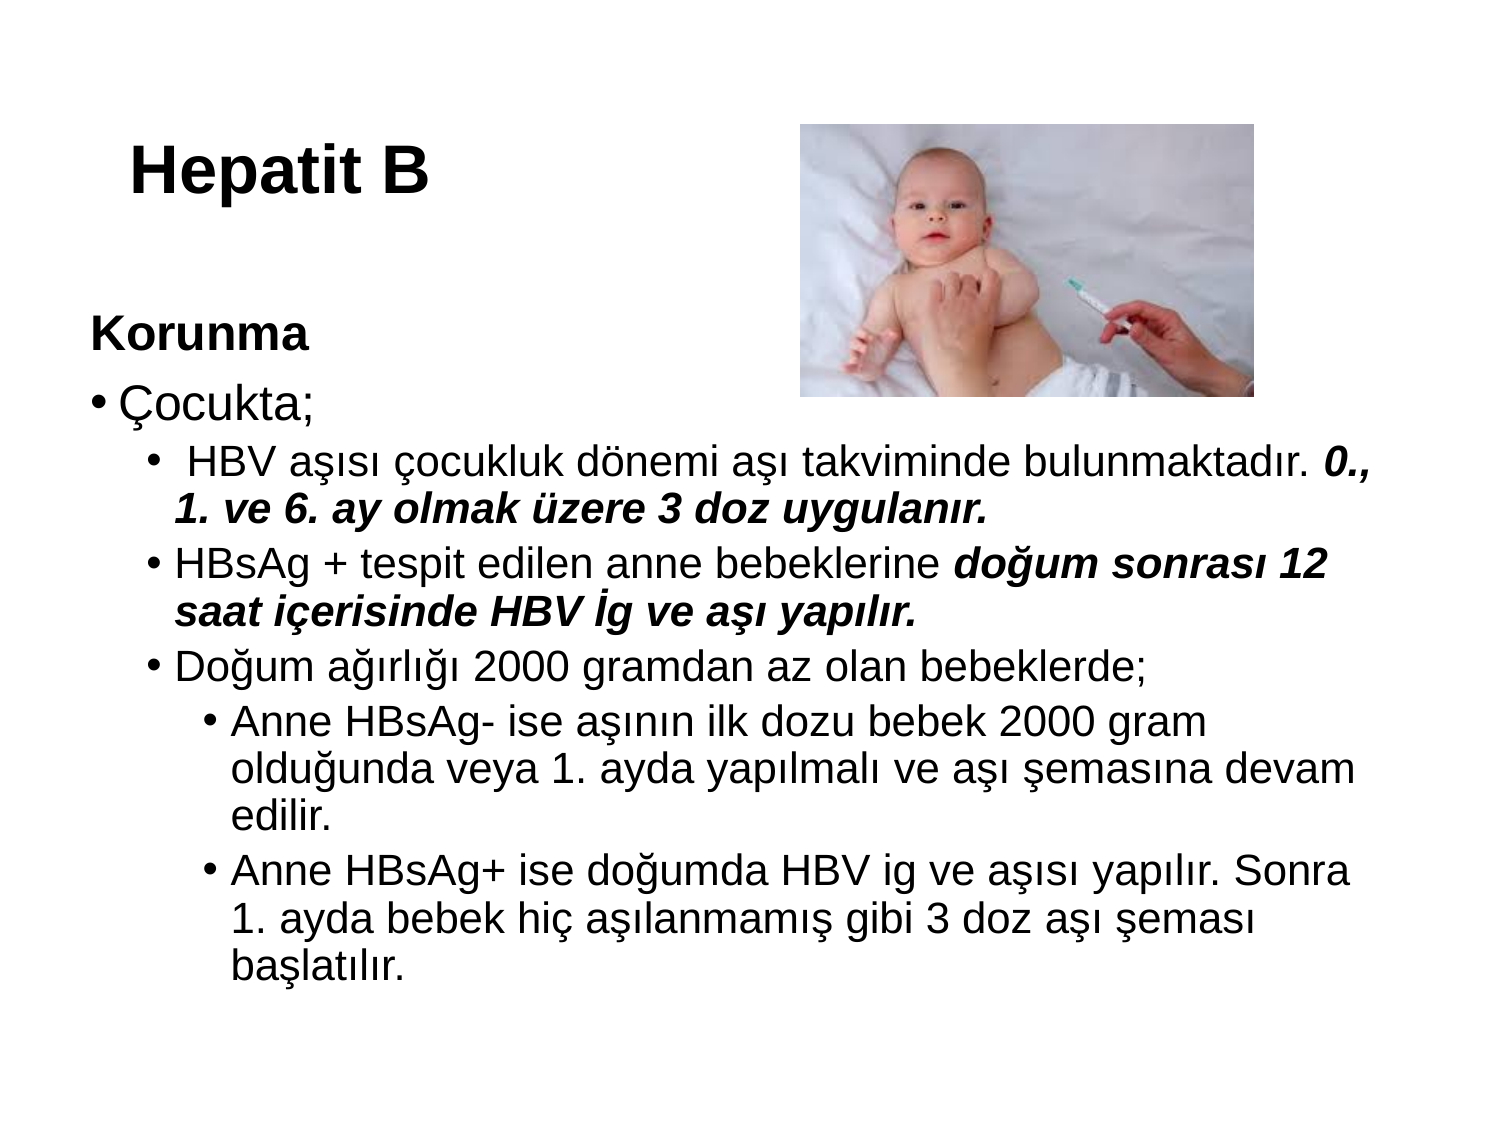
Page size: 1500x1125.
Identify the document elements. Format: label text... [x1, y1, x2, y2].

list Korunma Çocukta; HBV aşısı çocukluk dönemi aşı takviminde bulunmaktadır. 0., 1. ve 6. ay olmak üzere 3 doz uygulanır. HBsAg + tespit edilen anne bebeklerine doğum sonrası 12 saat içerisinde HBV İg ve aşı yapılır. Doğum ağırlığı 2000 gramdan az olan bebeklerde; Anne HBsAg- ise aşının ilk dozu bebek 2000 gram olduğunda veya 1. ayda yapılmalı ve aşı şemasına devam edilir. Anne HBsAg+ ise doğumda HBV ig ve aşısı yapılır. Sonra 1. ayda bebek hiç aşılanmamış gibi 3 doz aşı şeması başlatılır. [75, 299, 1413, 1088]
picture [799, 124, 1254, 397]
title Hepatit B [114, 62, 1409, 280]
